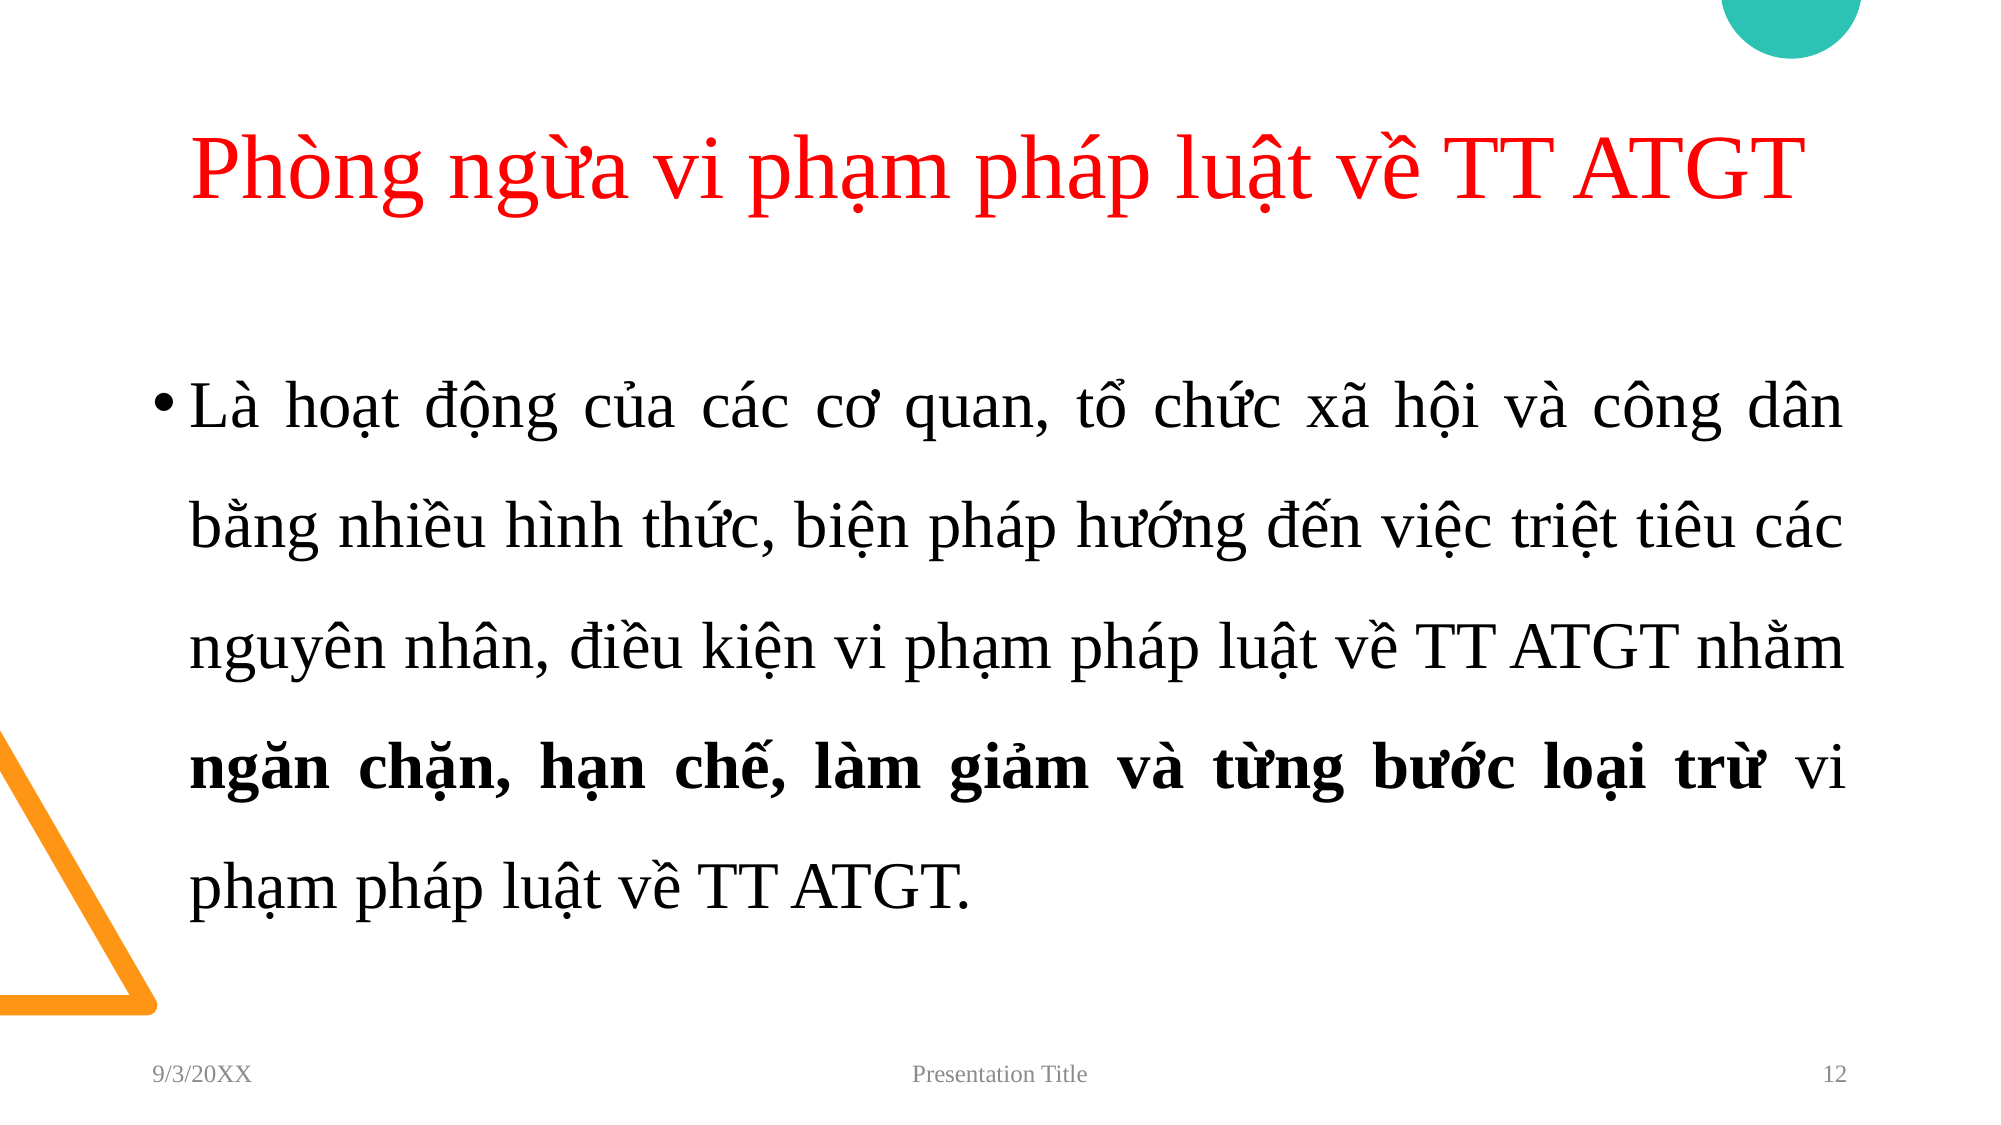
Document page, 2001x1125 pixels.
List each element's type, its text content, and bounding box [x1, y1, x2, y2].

slide_number 12 [1412, 1042, 1863, 1103]
list Là hoạt động của các cơ quan, tổ chức xã hội và công dân bằng nhiều hình thức, biện pháp hướng đến việc triệt tiêu các nguyên nhân, điều kiện vi phạm pháp luật về TT ATGT nhằm ngăn chặn, hạn chế, làm giảm và từng bước loại trừ vi phạm pháp luật về TT ATGT. [137, 313, 1863, 947]
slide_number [137, 1042, 588, 1103]
footer Presentation Title [662, 1042, 1338, 1103]
title Phòng ngừa vi phạm pháp luật về TT ATGT [137, 59, 1863, 278]
